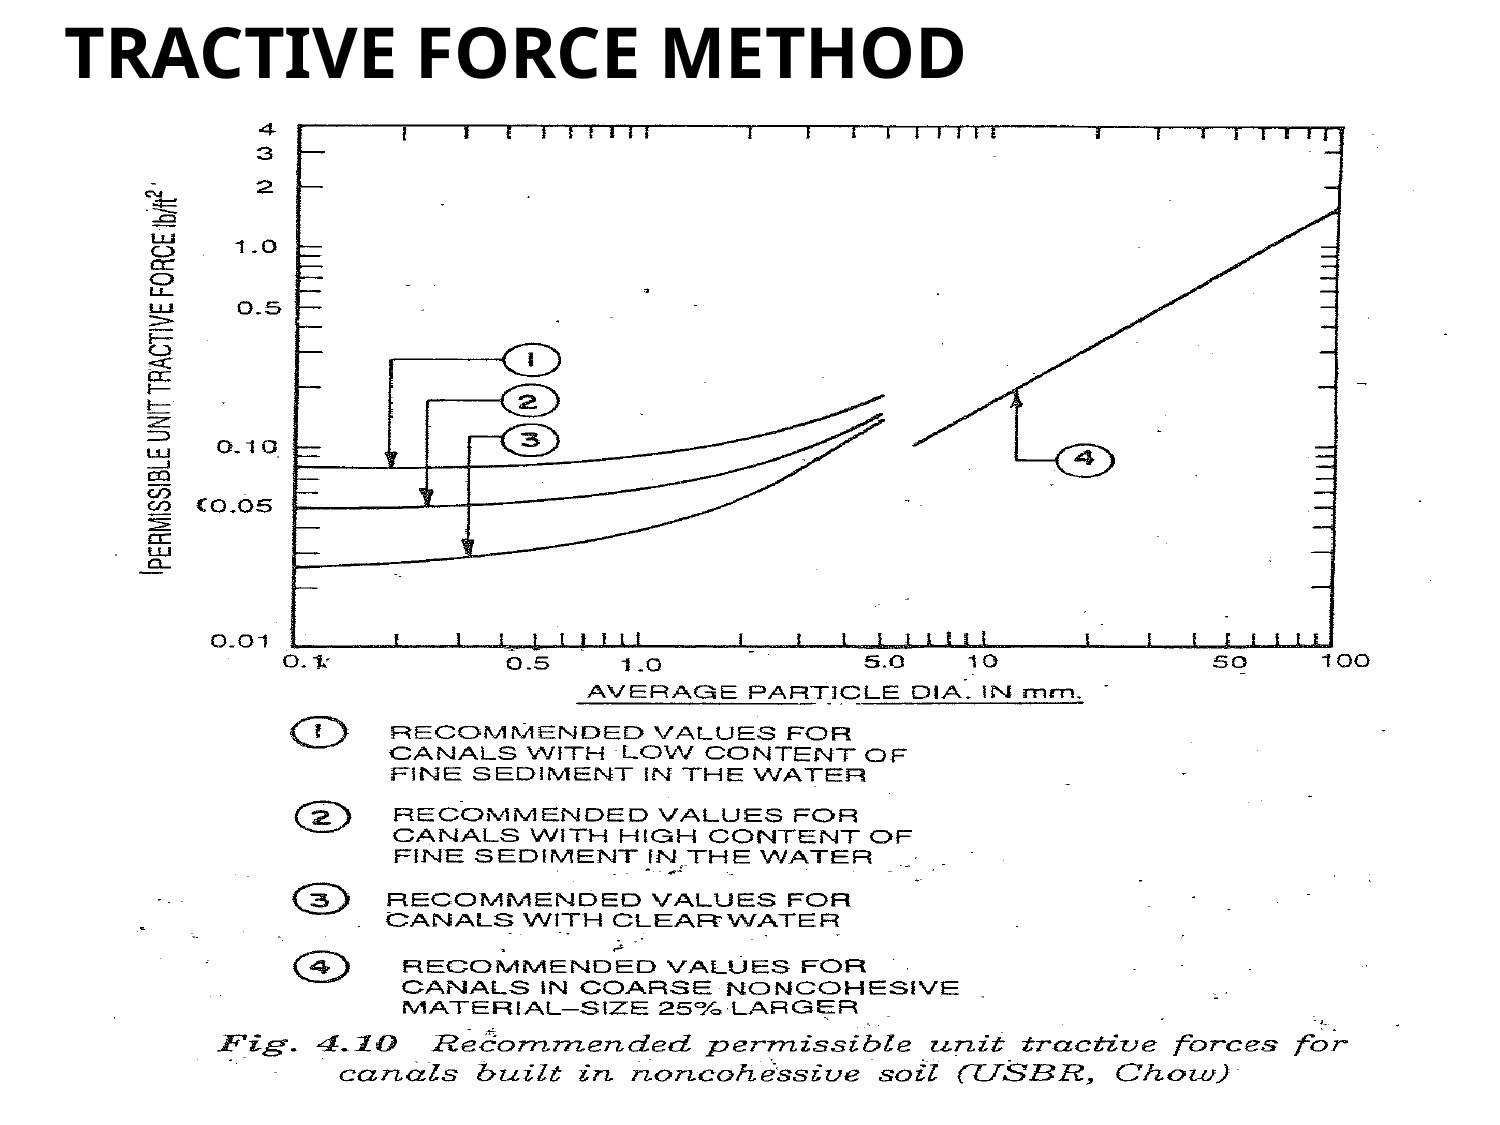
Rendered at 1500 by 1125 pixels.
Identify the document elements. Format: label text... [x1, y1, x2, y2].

title TRACTIVE FORCE METHOD [50, 0, 1475, 100]
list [99, 112, 1451, 1088]
